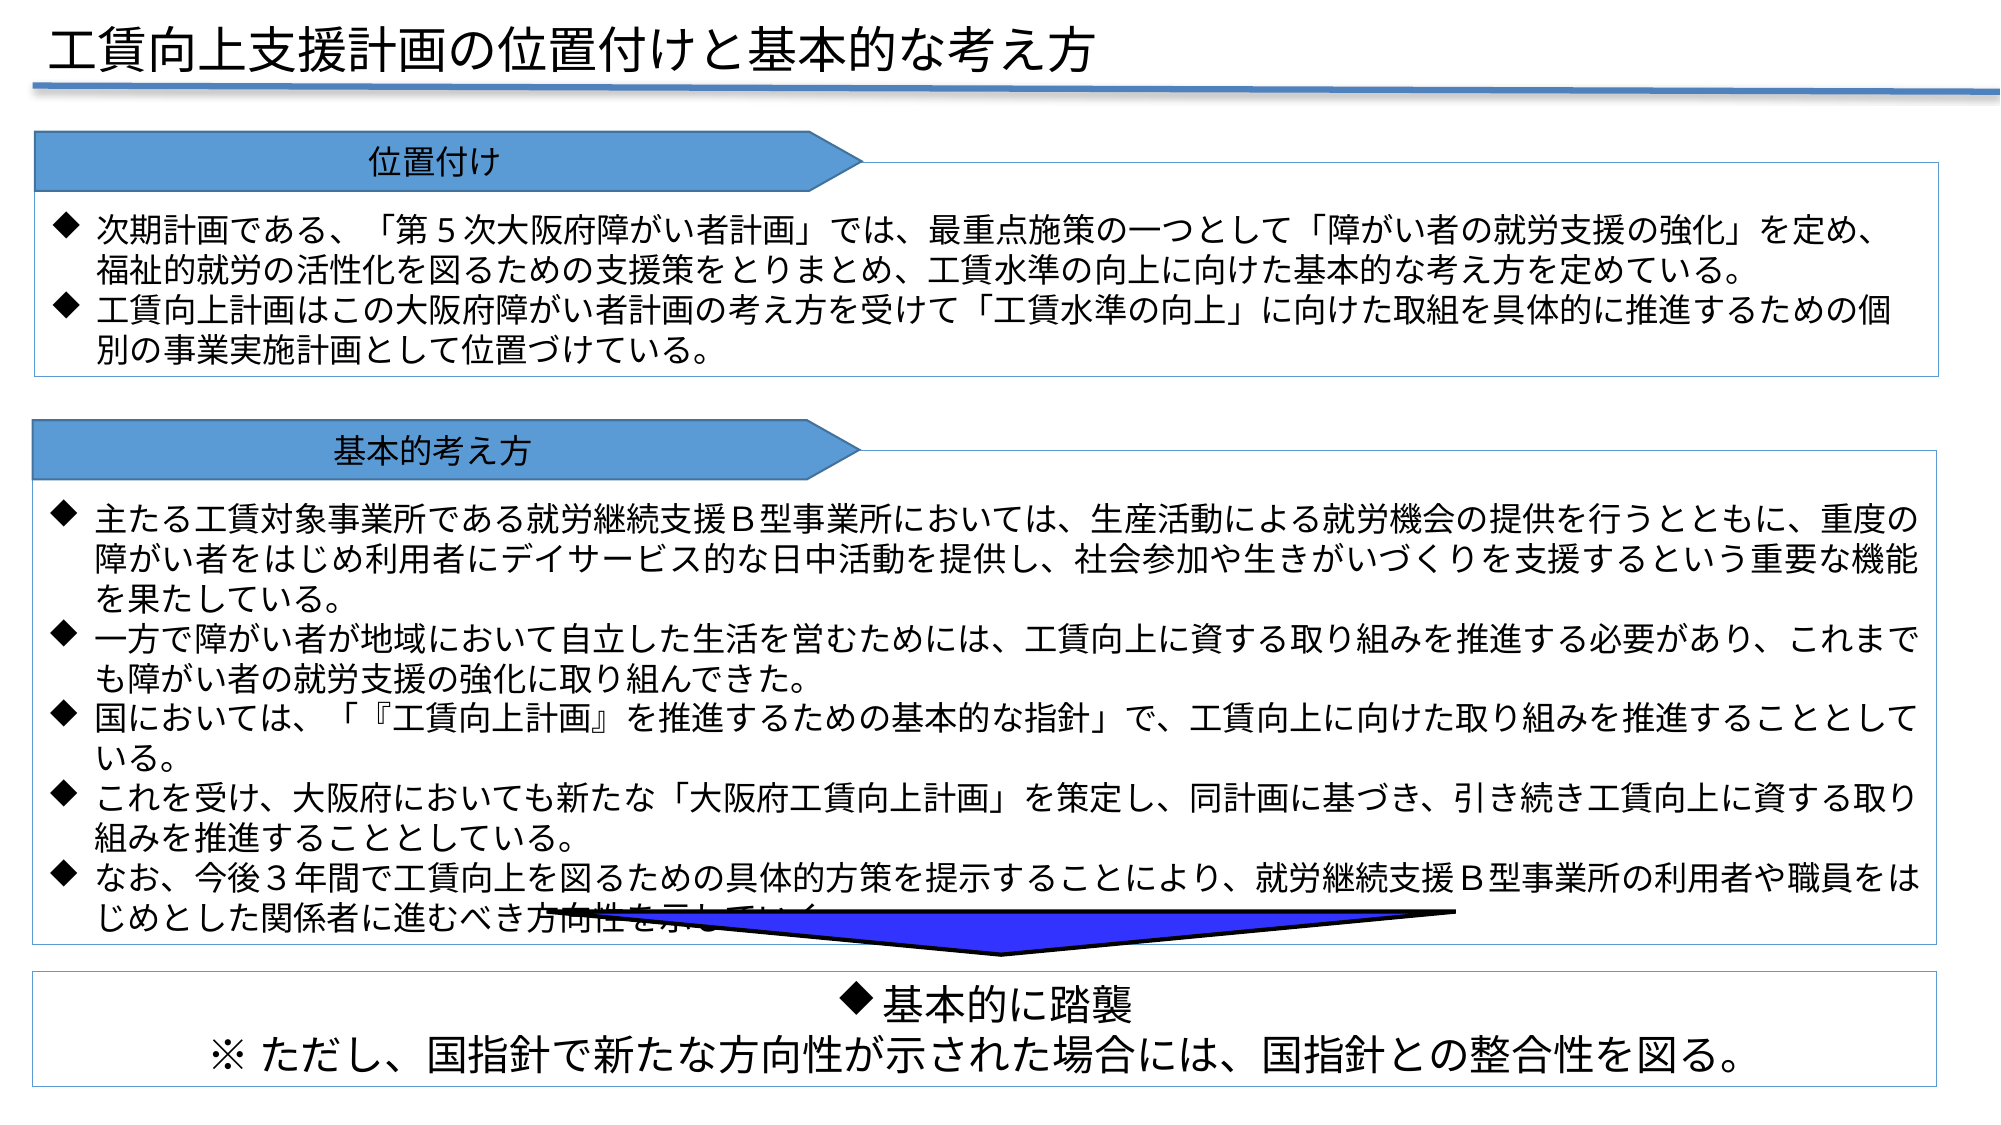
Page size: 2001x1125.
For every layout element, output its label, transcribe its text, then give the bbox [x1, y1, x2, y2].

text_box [32, 420, 1937, 870]
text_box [32, 85, 2000, 92]
text_box 基本的に踏襲 ※ただし、国指針で新たな方向性が示された場合には、国指針との整合性を図る。 [32, 971, 1937, 1087]
text_box [546, 910, 1456, 956]
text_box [34, 131, 1939, 380]
text_box 工賃向上支援計画の位置付けと基本的な考え方 [32, 10, 1279, 85]
